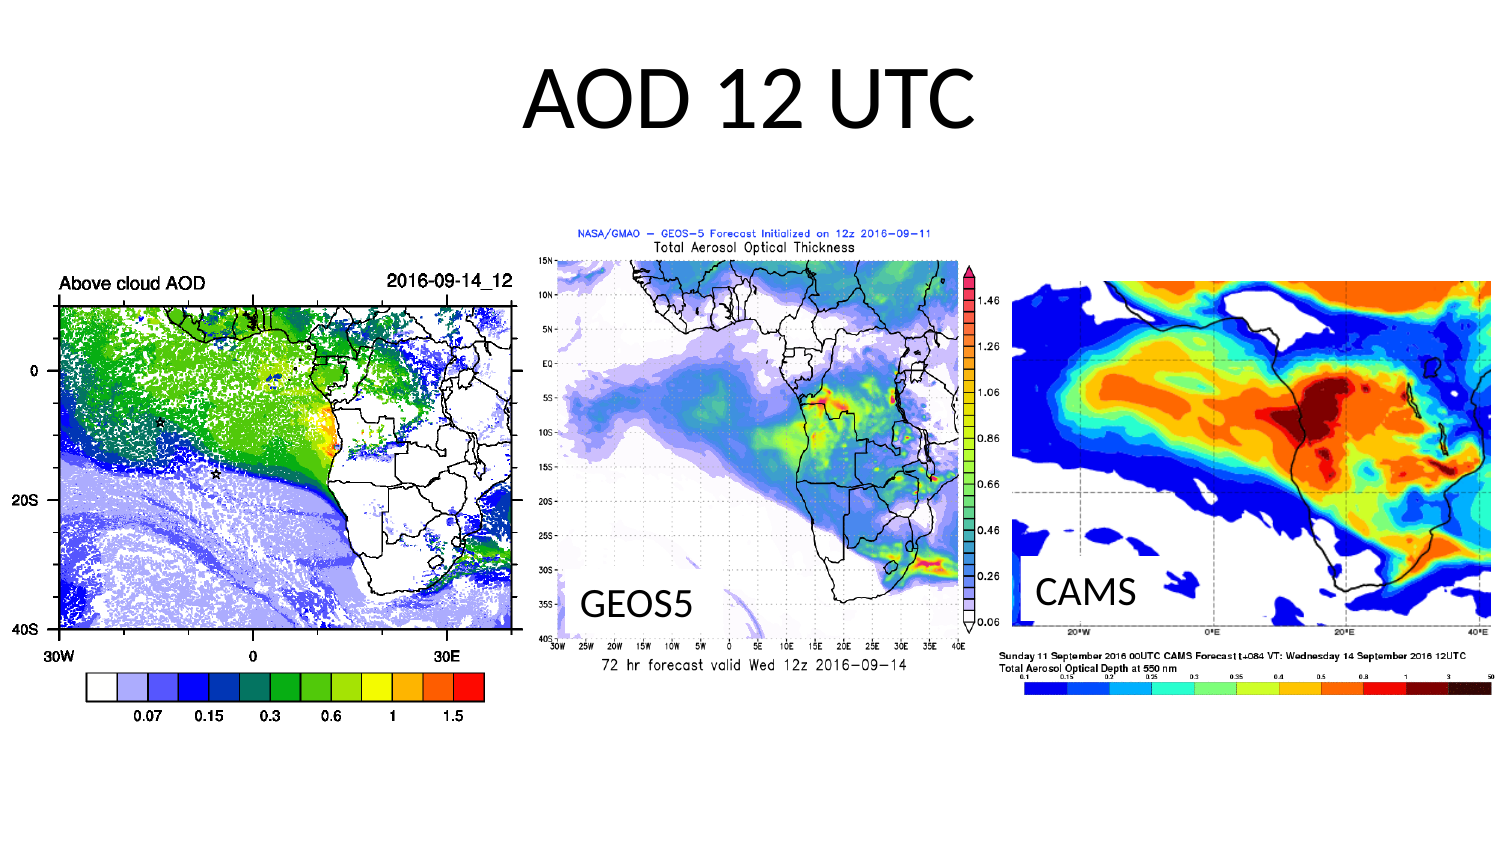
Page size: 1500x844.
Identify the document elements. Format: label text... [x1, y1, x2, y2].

picture [537, 221, 1499, 699]
picture [12, 273, 523, 723]
picture [1474, 323, 1491, 372]
title AOD 12 UTC [75, 21, 1425, 163]
